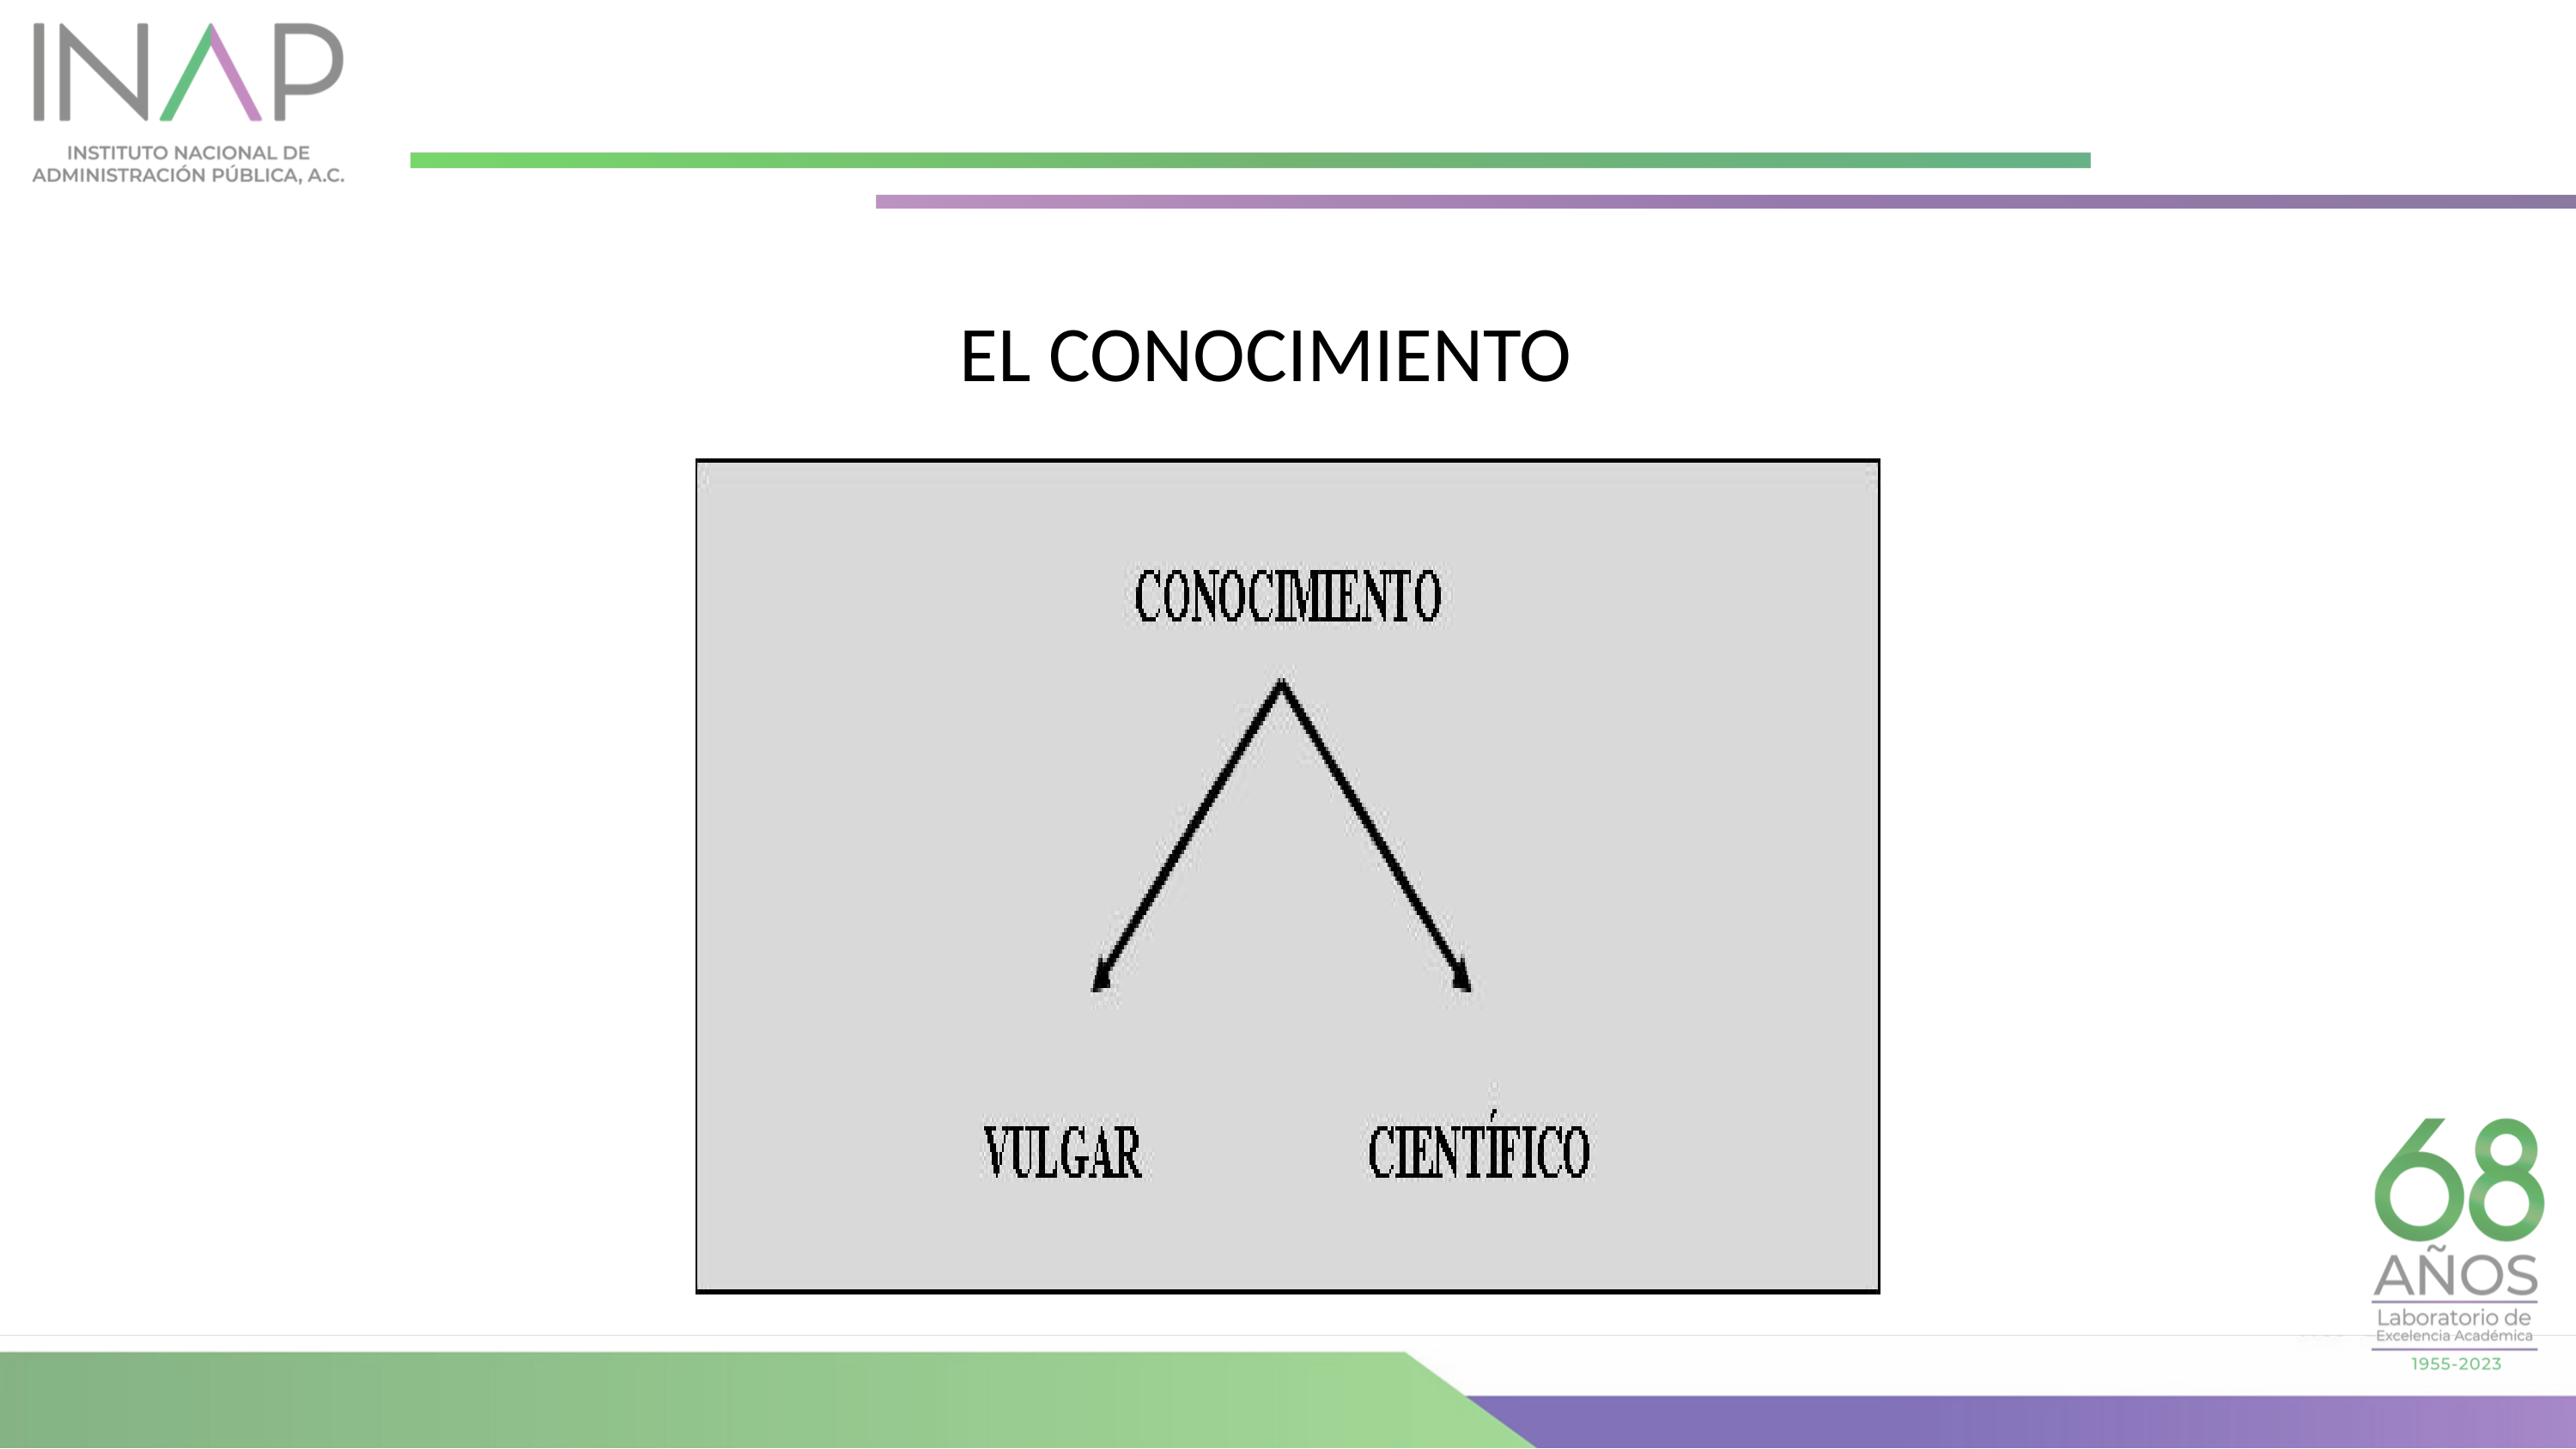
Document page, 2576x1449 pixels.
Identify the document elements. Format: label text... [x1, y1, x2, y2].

text_box EL CONOCIMIENTO [140, 296, 2391, 573]
picture [696, 458, 1880, 1294]
